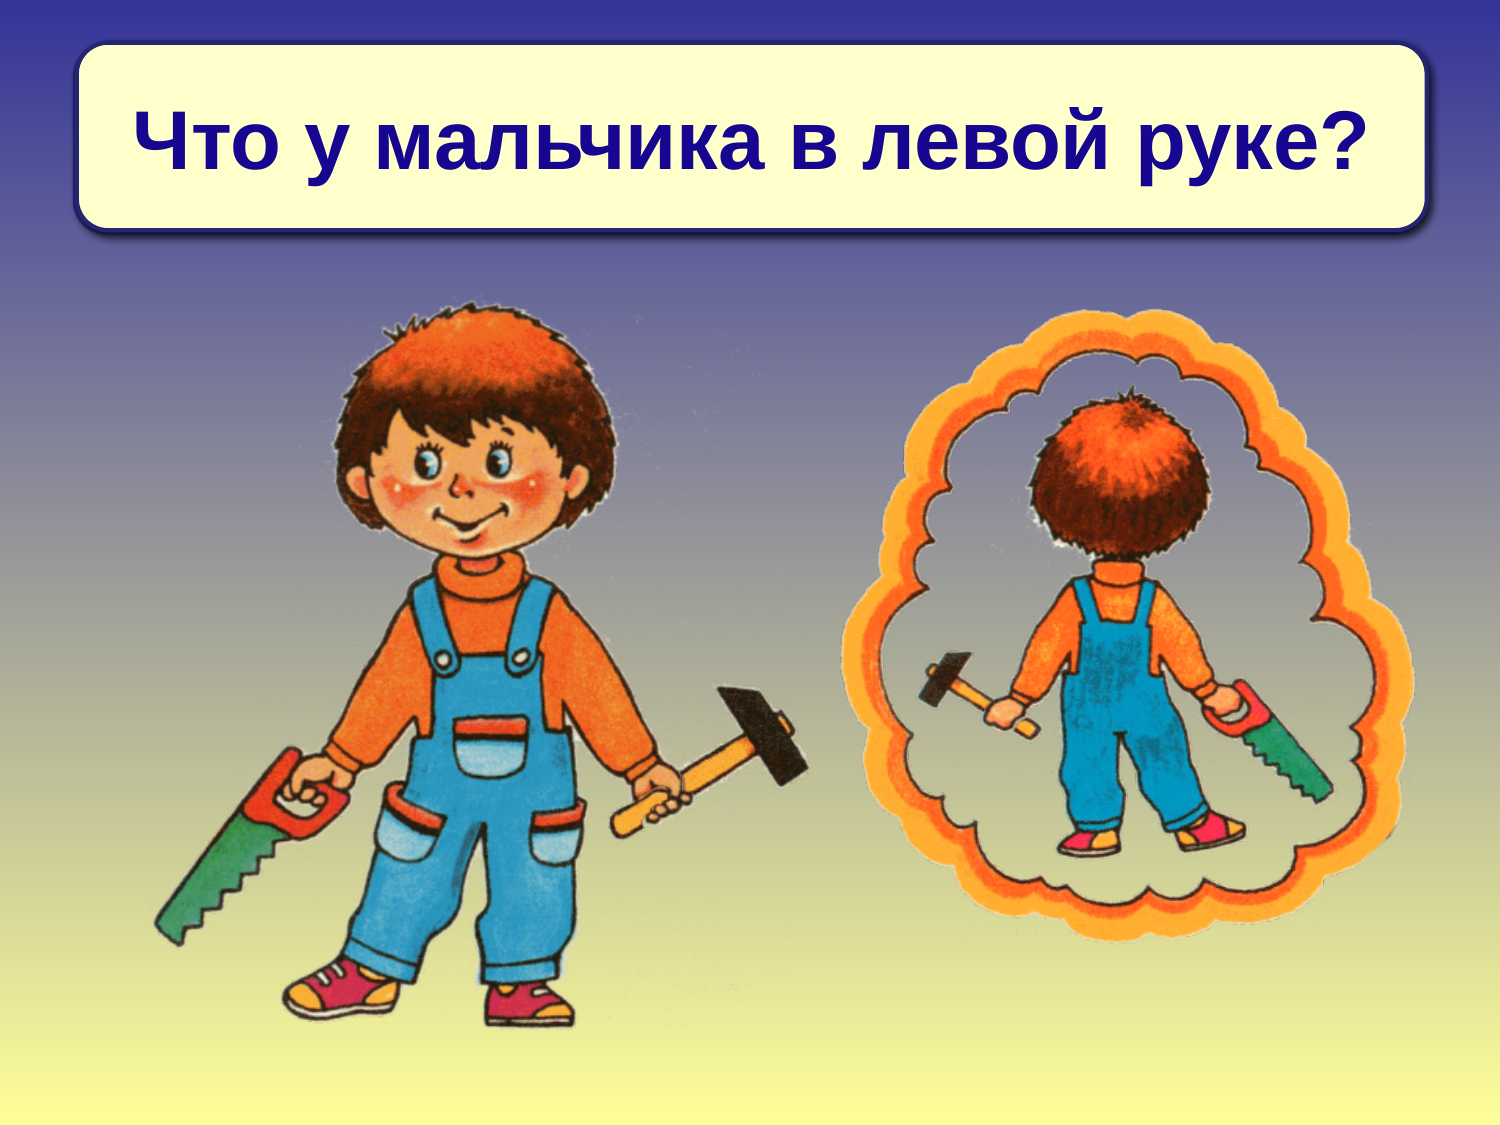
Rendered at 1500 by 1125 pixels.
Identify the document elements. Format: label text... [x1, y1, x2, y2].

picture [135, 290, 822, 1036]
text_box Что у мальчика в левой руке? [74, 40, 1429, 233]
picture [832, 302, 1425, 948]
